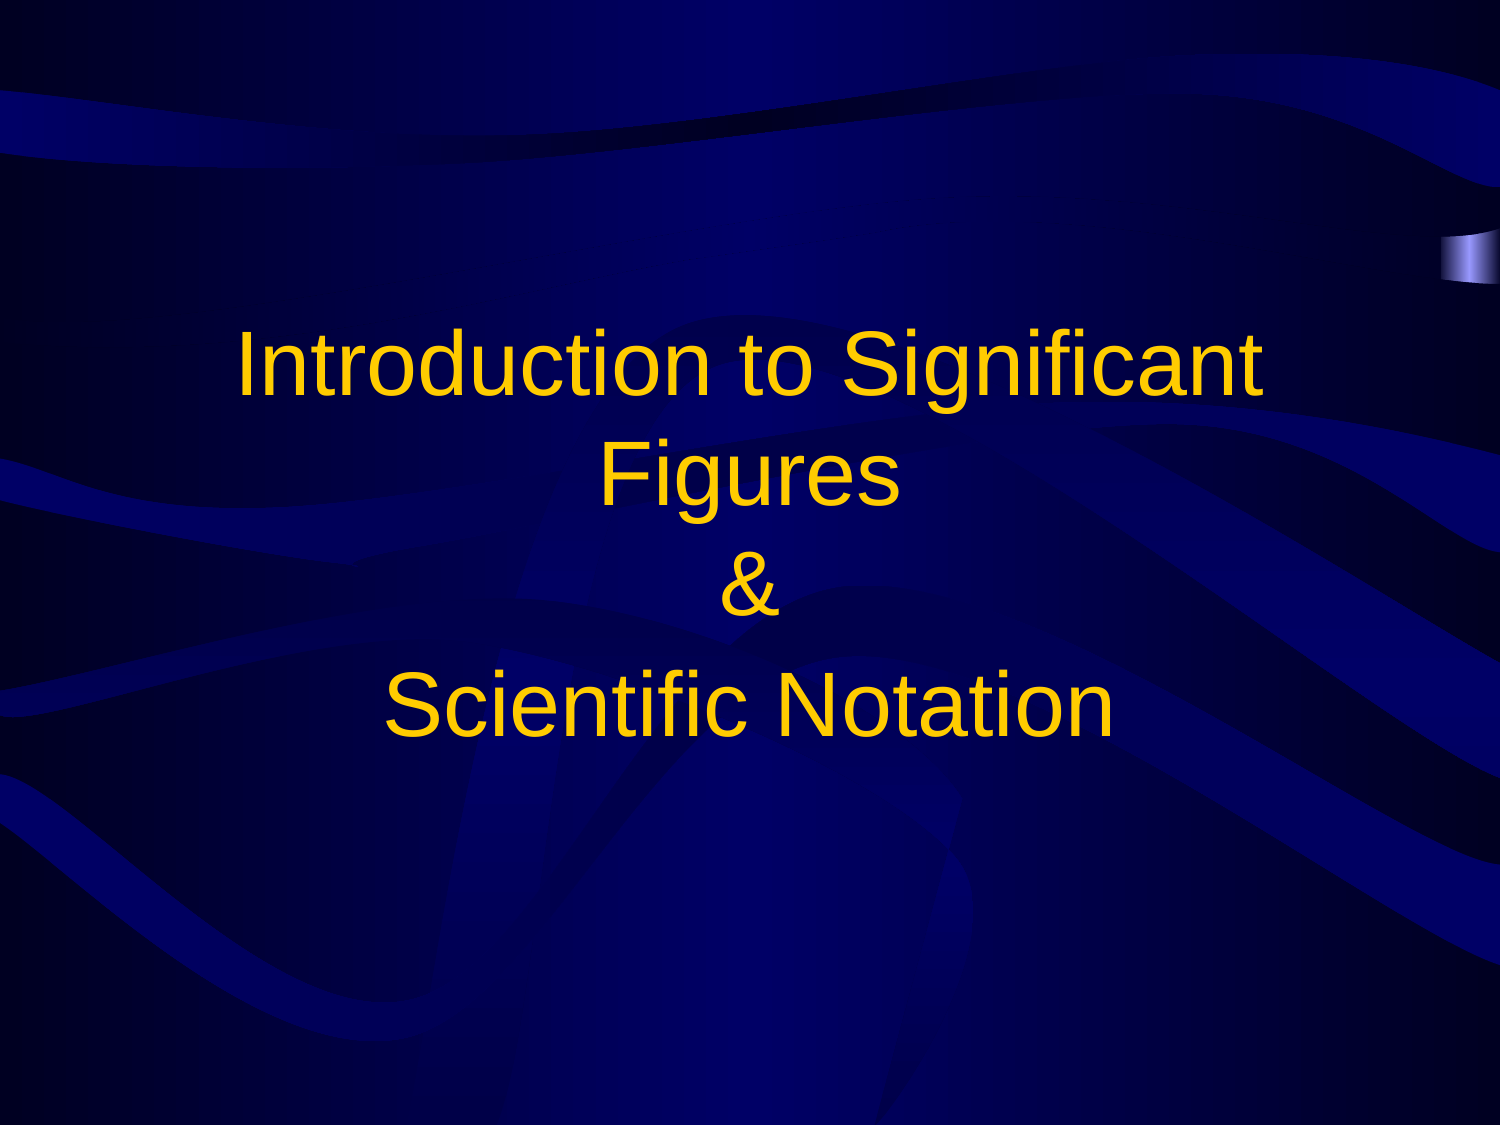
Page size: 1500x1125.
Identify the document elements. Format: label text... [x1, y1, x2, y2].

title Introduction to Significant Figures & [112, 375, 1388, 563]
subtitle Scientific Notation [225, 637, 1275, 925]
